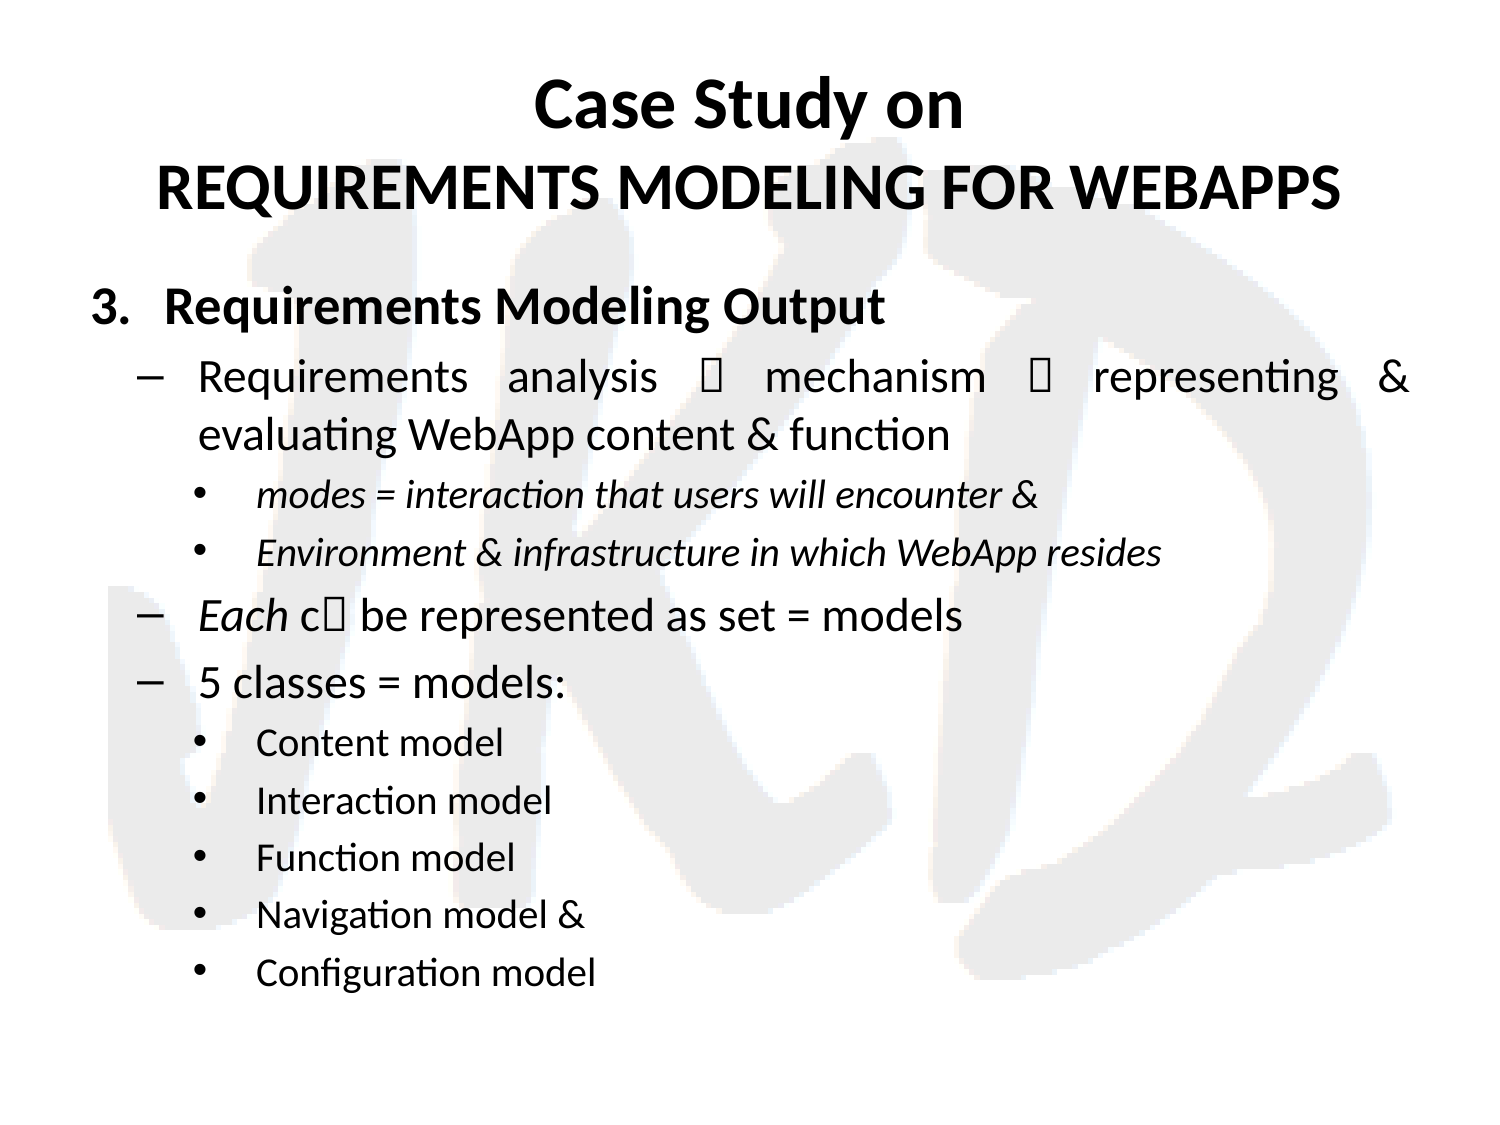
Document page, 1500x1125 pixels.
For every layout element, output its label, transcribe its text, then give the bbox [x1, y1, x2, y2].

list Requirements Modeling Output Requirements analysis  mechanism  representing & evaluating WebApp content & function modes = interaction that users will encounter & Environment & infrastructure in which WebApp resides Each c be represented as set = models 5 classes = models: Content model Interaction model Function model Navigation model & Configuration model [75, 262, 1425, 1005]
title Case Study on REQUIREMENTS MODELING FOR WEBAPPS [75, 45, 1425, 233]
